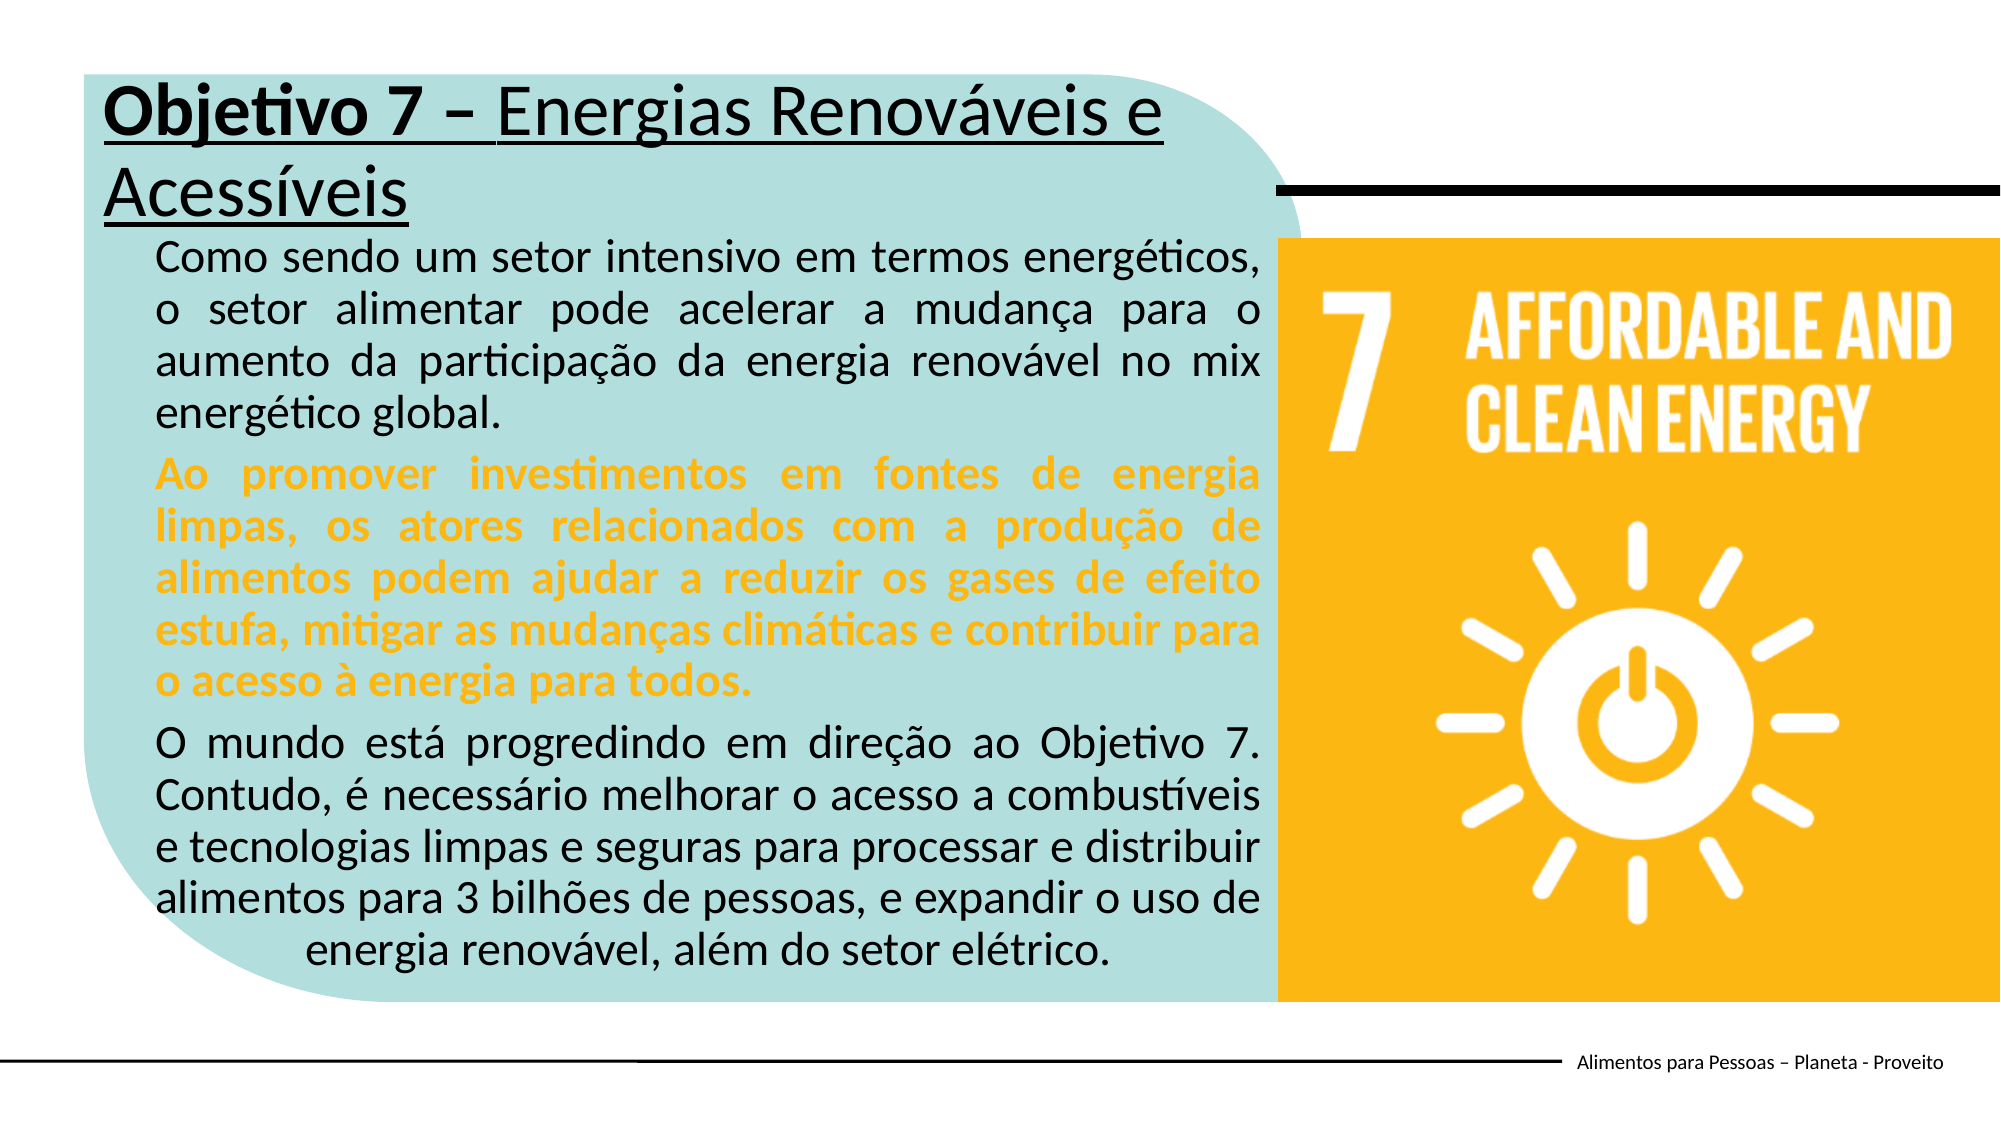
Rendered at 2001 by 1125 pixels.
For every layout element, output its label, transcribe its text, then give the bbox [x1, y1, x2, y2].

picture [1278, 238, 2000, 1003]
list Objetivo 7 – Energias Renováveis e Acessíveis [89, 63, 1270, 227]
list Como sendo um setor intensivo em termos energéticos, o setor alimentar pode acelerar a mudança para o aumento da participação da energia renovável no mix energético global. Ao promover investimentos em fontes de energia limpas, os atores relacionados com a produção de alimentos podem ajudar a reduzir os gases de efeito estufa, mitigar as mudanças climáticas e contribuir para o acesso à energia para todos. O mundo está progredindo em direção ao Objetivo 7. Contudo, é necessário melhorar o acesso a combustíveis e tecnologias limpas e seguras para processar e distribuir alimentos para 3 bilhões de pessoas, e expandir o uso de energia renovável, além do setor elétrico. [140, 224, 1279, 901]
